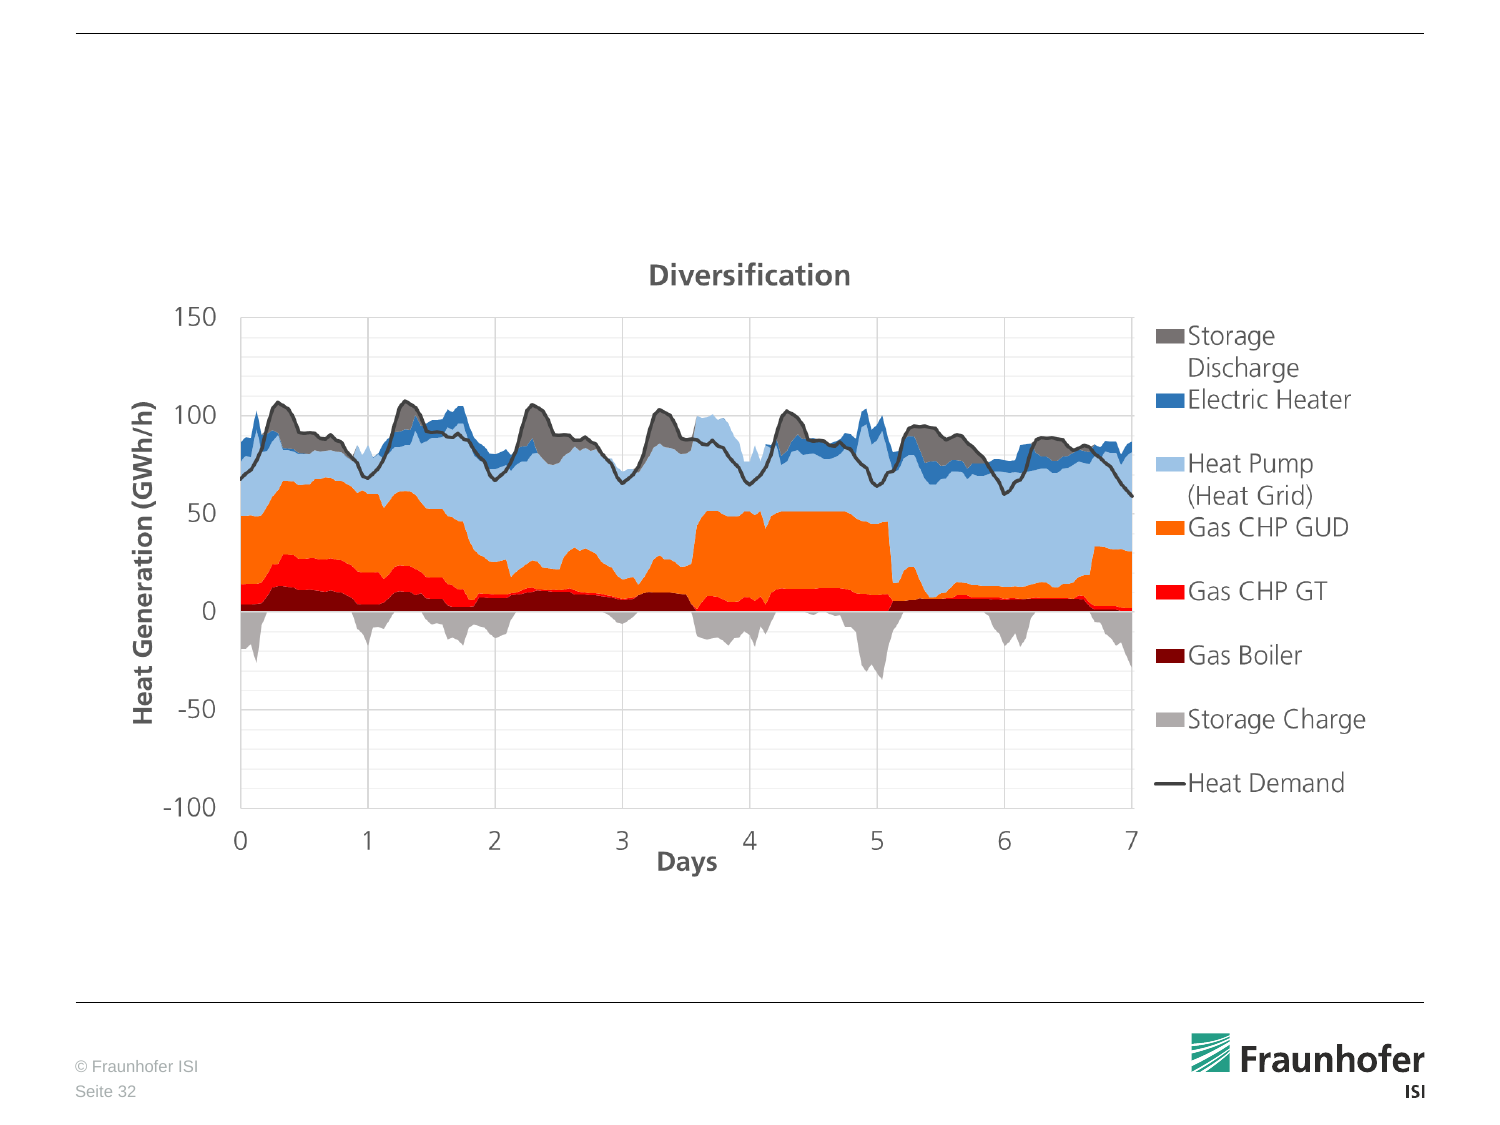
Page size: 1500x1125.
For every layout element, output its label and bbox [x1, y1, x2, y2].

picture [116, 245, 1384, 880]
